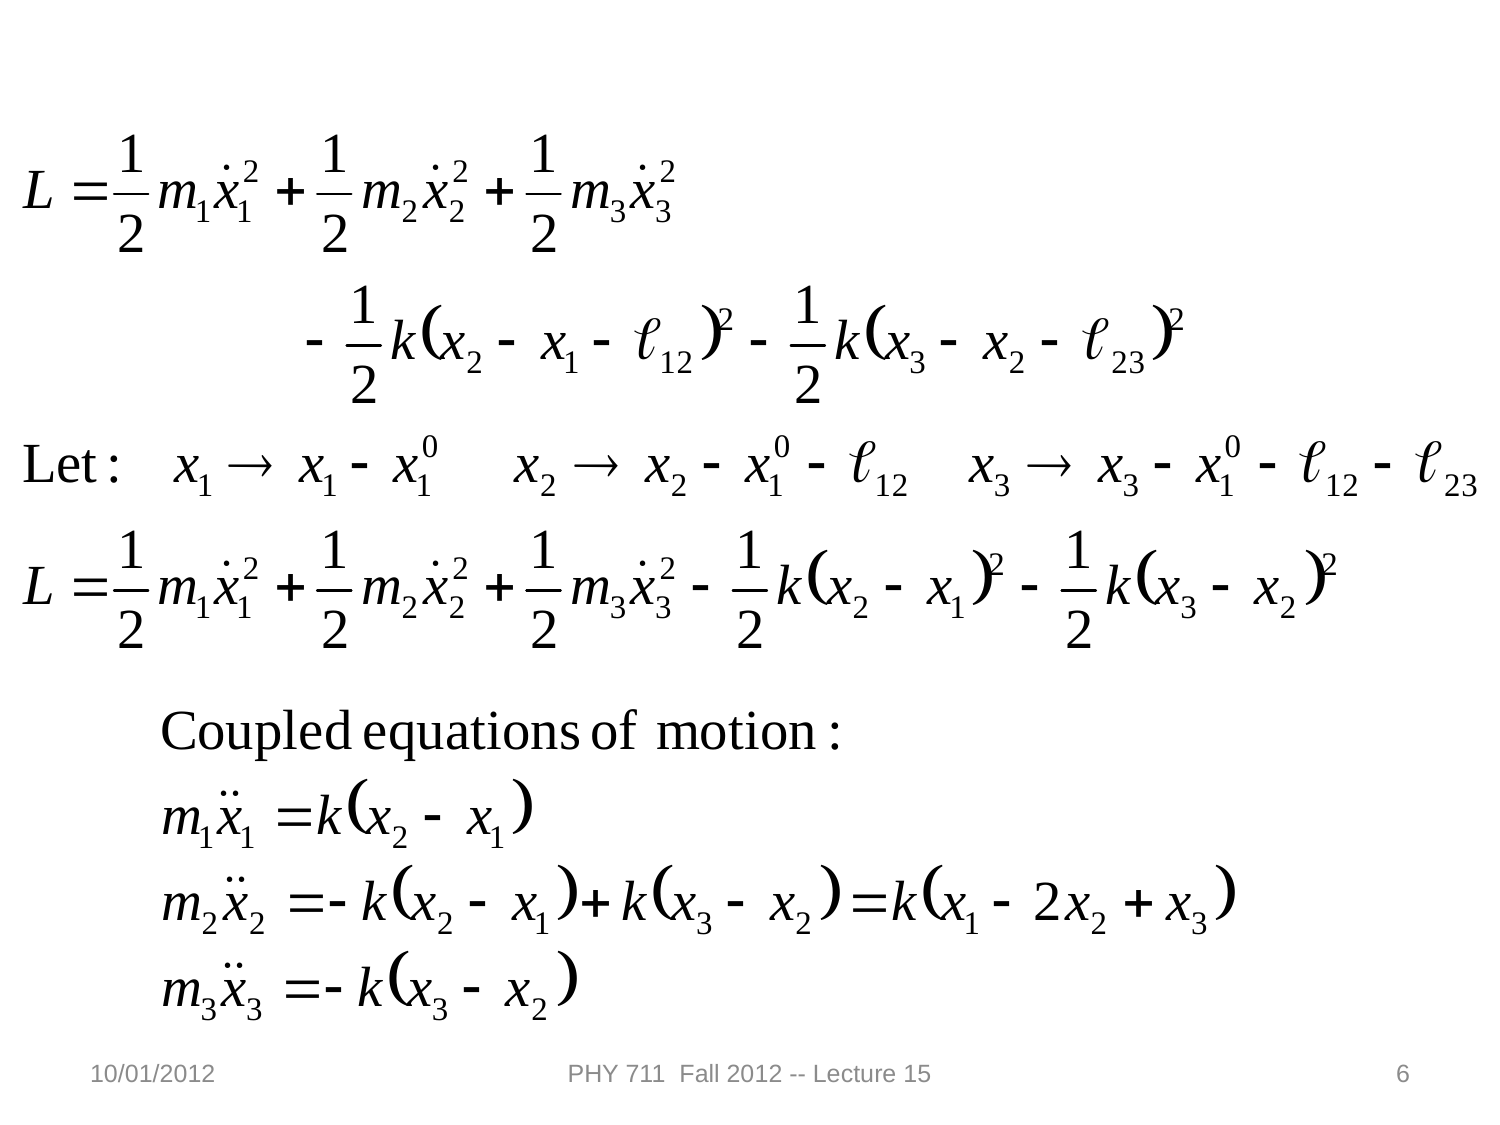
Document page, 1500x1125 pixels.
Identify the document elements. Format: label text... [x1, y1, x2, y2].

slide_number 6 [1074, 1042, 1425, 1103]
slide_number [75, 1042, 425, 1103]
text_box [13, 115, 1491, 663]
footer PHY 711 Fall 2012 -- Lecture 15 [512, 1042, 988, 1103]
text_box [152, 699, 1238, 1031]
